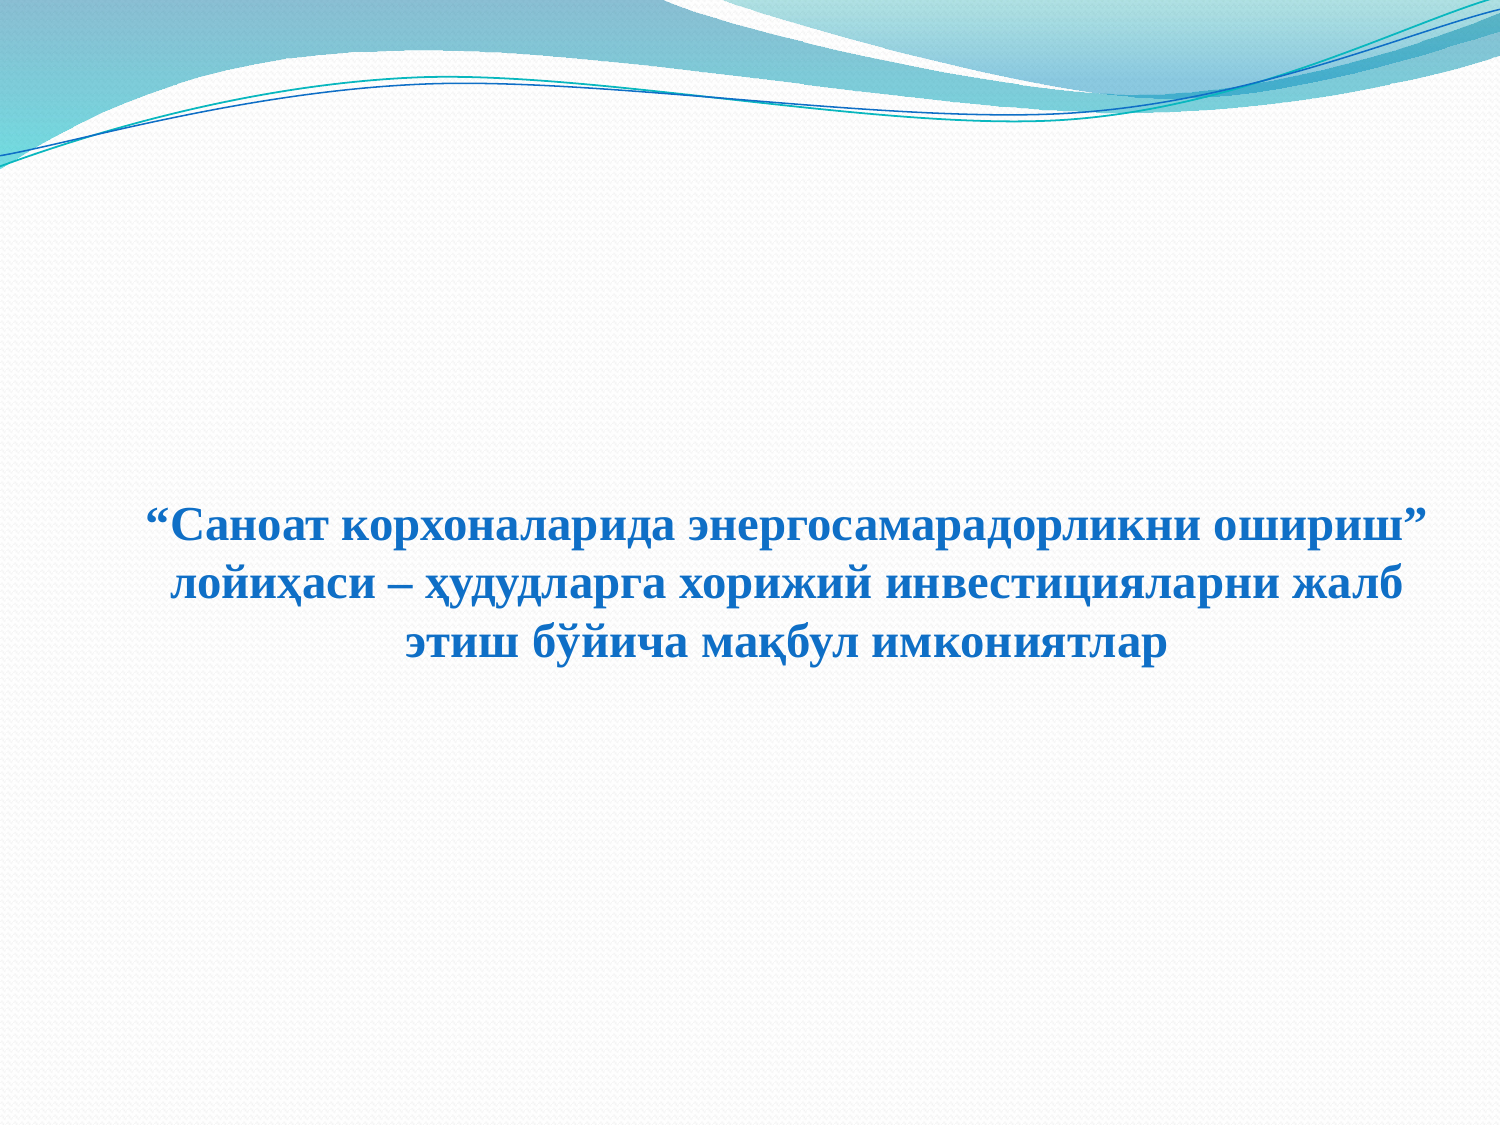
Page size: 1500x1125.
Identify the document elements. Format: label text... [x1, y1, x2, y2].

title “Саноат корхоналарида энергосамарадорликни ошириш” лойиҳаси – ҳудудларга хорижий инвестицияларни жалб этиш бўйича мақбул имкониятлар [112, 479, 1463, 668]
